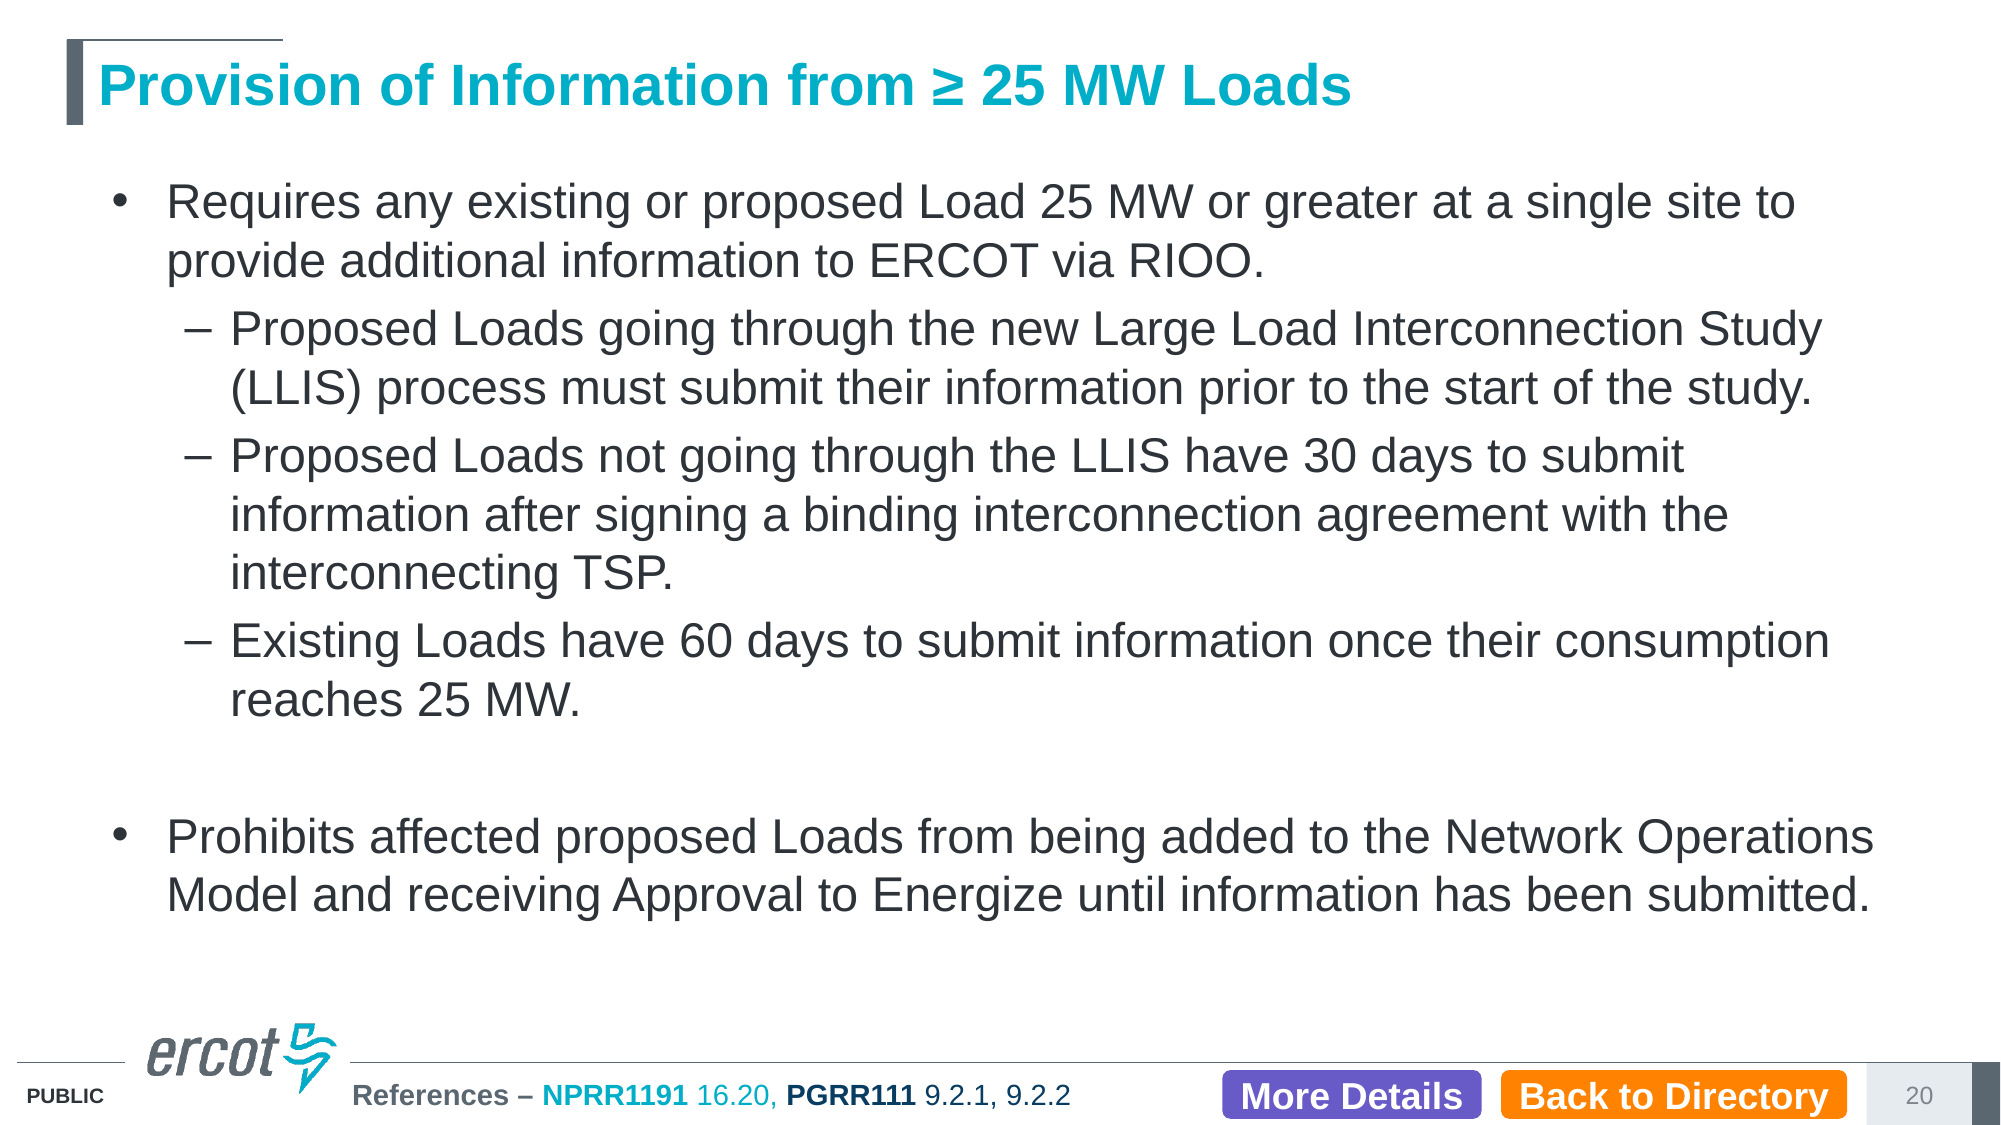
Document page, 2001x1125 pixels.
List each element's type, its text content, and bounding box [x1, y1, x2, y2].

list Requires any existing or proposed Load 25 MW or greater at a single site to provide additional information to ERCOT via RIOO. Proposed Loads going through the new Large Load Interconnection Study (LLIS) process must submit their information prior to the start of the study. Proposed Loads not going through the LLIS have 30 days to submit information after signing a binding interconnection agreement with the interconnecting TSP. Existing Loads have 60 days to submit information once their consumption reaches 25 MW. Prohibits affected proposed Loads from being added to the Network Operations Model and receiving Approval to Energize until information has been submitted. [66, 125, 1934, 1023]
text_box More Details [1220, 1067, 1484, 1121]
text_box References – NPRR1191 16.20, PGRR111 9.2.1, 9.2.2 [337, 1069, 1224, 1119]
title Provision of Information from ≥ 25 MW Loads [83, 39, 1934, 125]
picture [143, 1023, 340, 1096]
text_box Back to Directory [1498, 1067, 1850, 1121]
slide_number 20 [1866, 1076, 1973, 1113]
